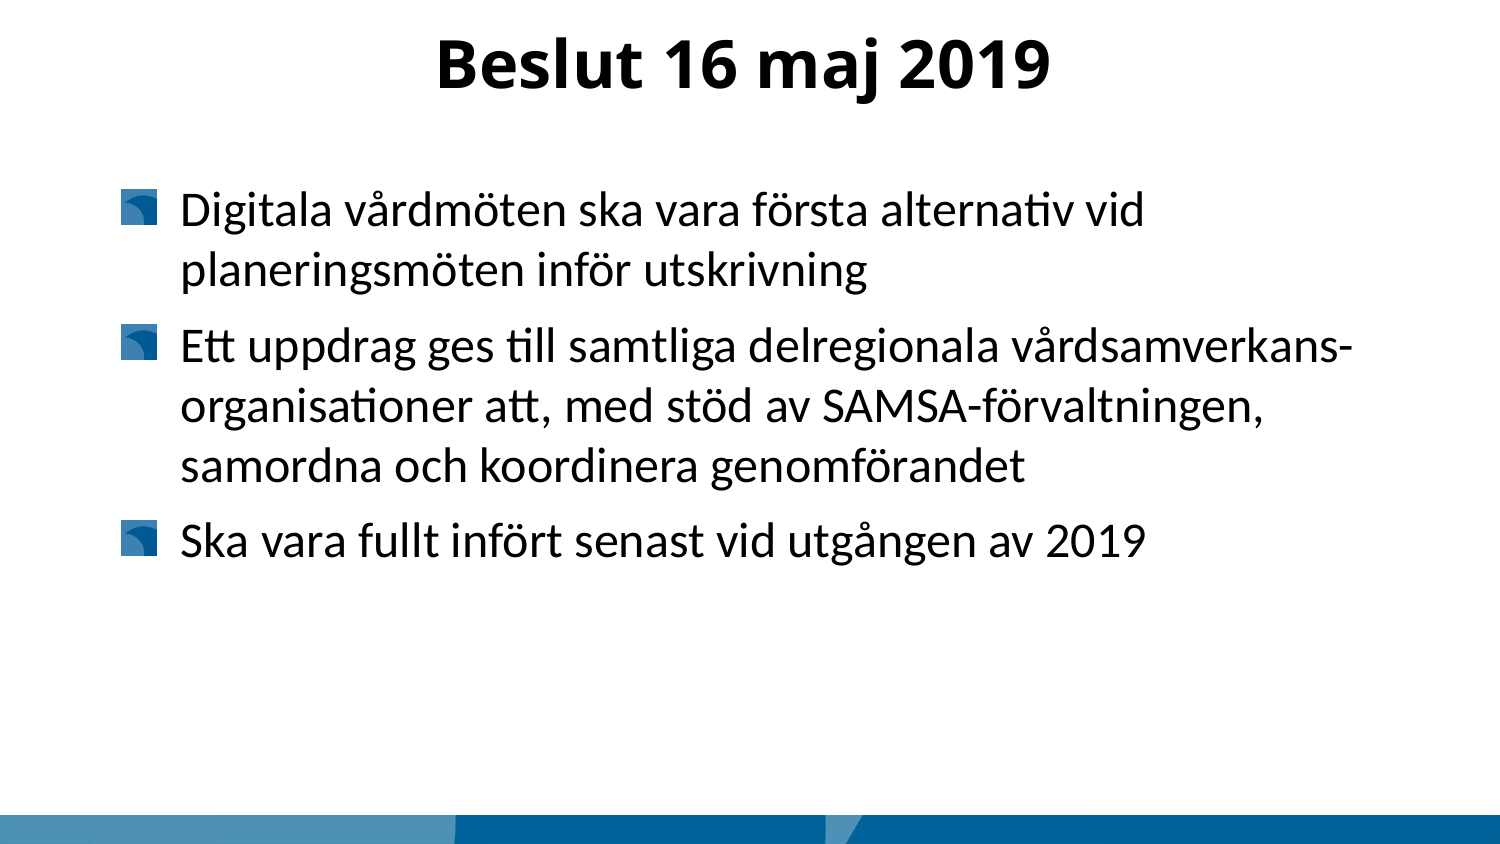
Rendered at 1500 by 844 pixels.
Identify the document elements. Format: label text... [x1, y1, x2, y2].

picture [121, 324, 157, 360]
picture [0, 815, 1500, 844]
picture [121, 189, 157, 225]
title Beslut 16 maj 2019 [80, 31, 1407, 138]
picture [121, 520, 157, 556]
list Digitala vårdmöten ska vara första alternativ vid planeringsmöten inför utskrivning Ett uppdrag ges till samtliga delregionala vårdsamverkans-organisationer att, med stöd av SAMSA-förvaltningen, samordna och koordinera genomförandet Ska vara fullt infört senast vid utgången av 2019 [121, 176, 1435, 795]
